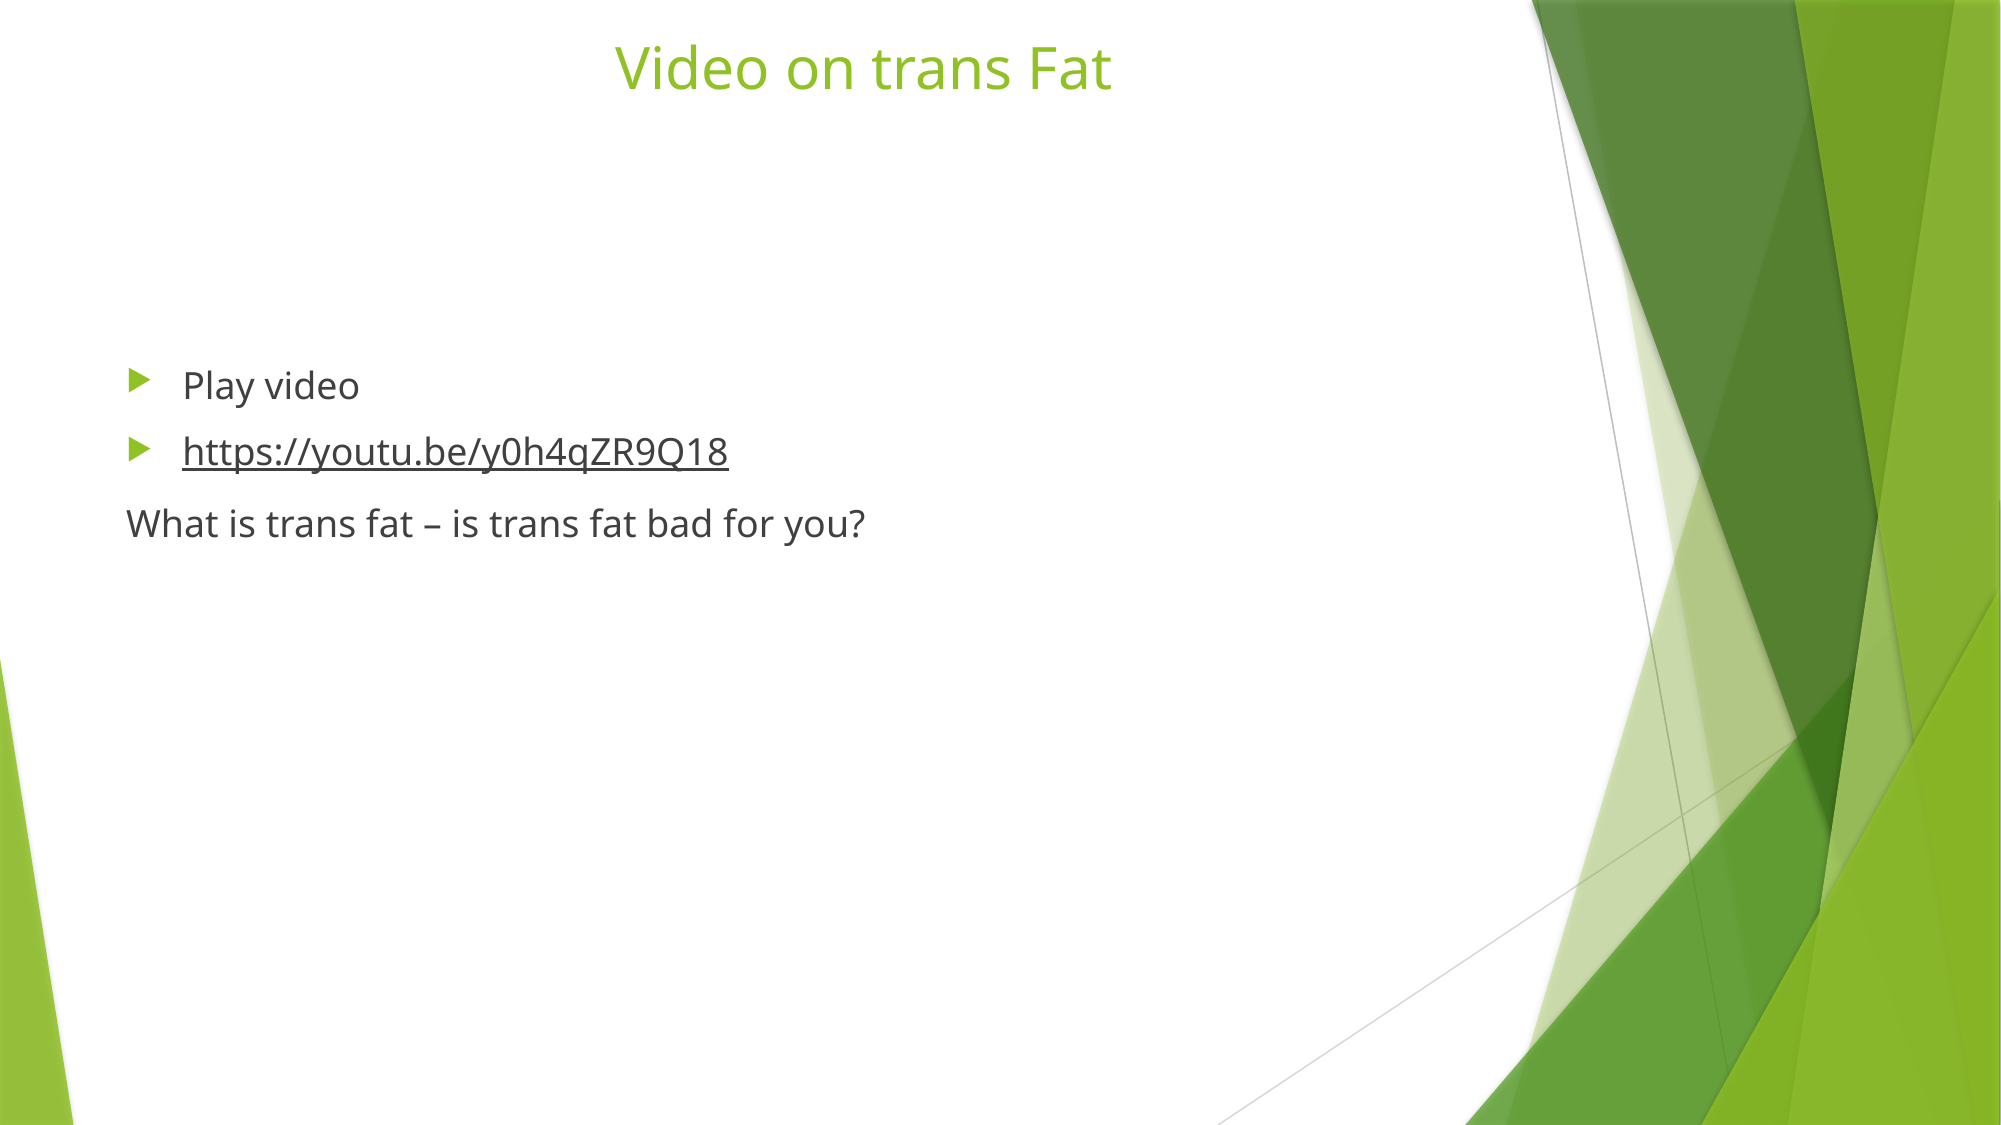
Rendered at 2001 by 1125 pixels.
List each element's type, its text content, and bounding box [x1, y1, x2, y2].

title Video on trans Fat [158, 23, 1569, 110]
list Play video https://youtu.be/y0h4qZR9Q18 What is trans fat – is trans fat bad for you? [111, 354, 1522, 992]
